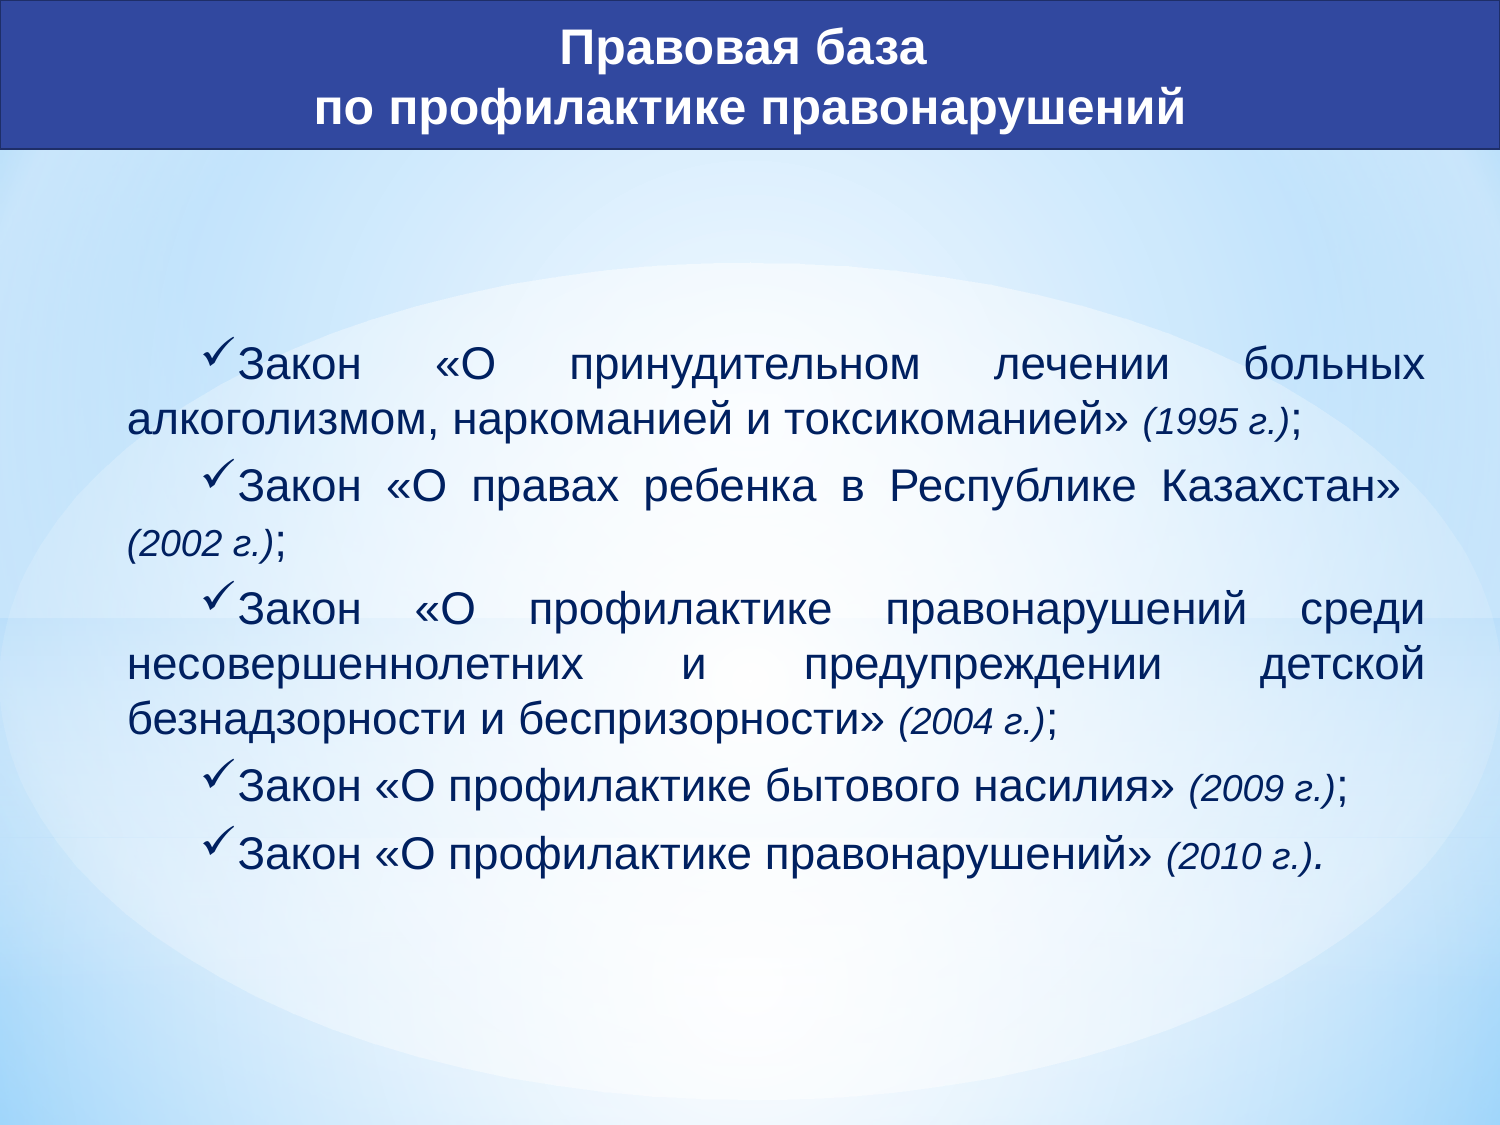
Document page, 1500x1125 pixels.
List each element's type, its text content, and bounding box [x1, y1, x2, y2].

text_box Закон «О принудительном лечении больных алкоголизмом, наpкоманией и токсикоманией» (1995 г.); Закон «О правах ребенка в Республике Казахстан» (2002 г.); Закон «О профилактике правонарушений среди несовершеннолетних и предупреждении детской безнадзорности и беспризорности» (2004 г.); Закон «О профилактике бытового насилия» (2009 г.); Закон «О профилактике правонарушений» (2010 г.). [76, 326, 1441, 886]
text_box Правовая база по профилактике правонарушений [0, 0, 1500, 150]
